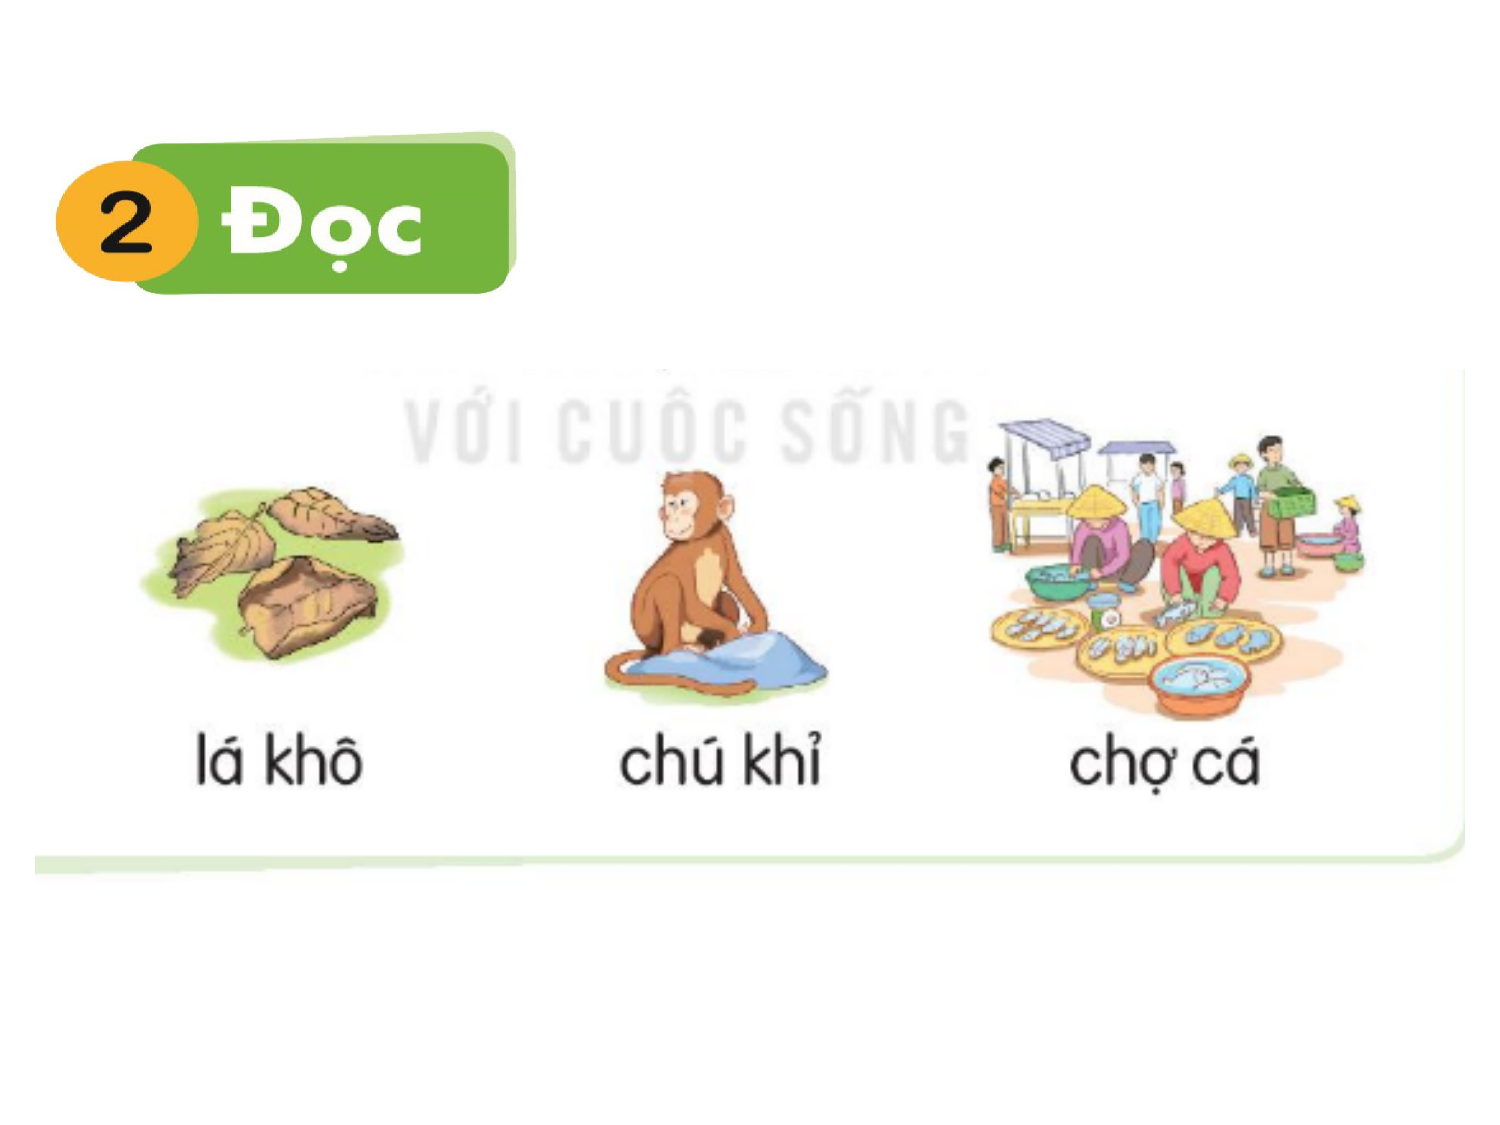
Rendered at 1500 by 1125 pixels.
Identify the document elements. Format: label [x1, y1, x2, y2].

list [34, 369, 1465, 930]
picture [41, 120, 529, 310]
